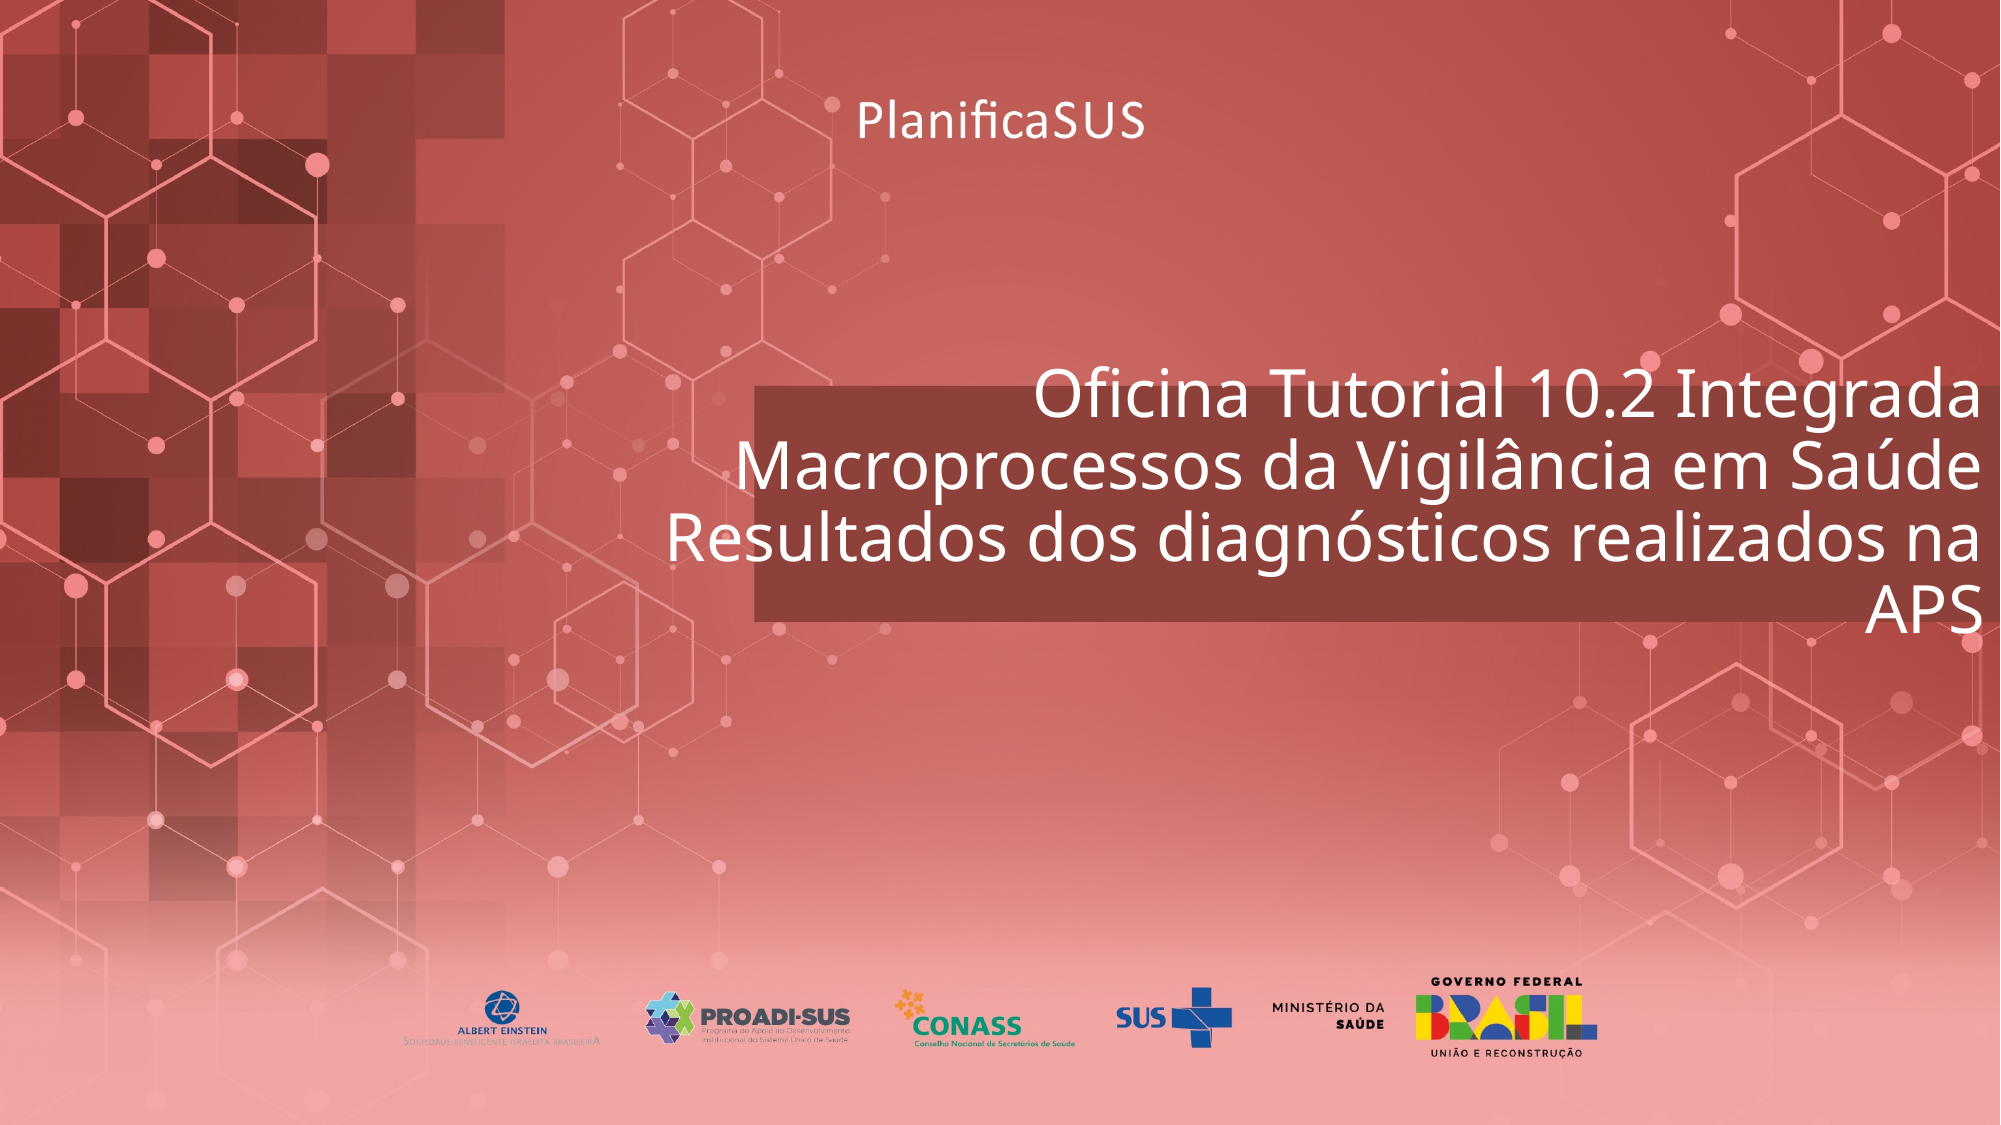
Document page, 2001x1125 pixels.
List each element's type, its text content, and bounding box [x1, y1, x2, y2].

title Oficina Tutorial 10.2 Integrada Macroprocessos da Vigilância em Saúde Resultados dos diagnósticos realizados na APS [566, 432, 2000, 575]
picture [0, 0, 2000, 1125]
